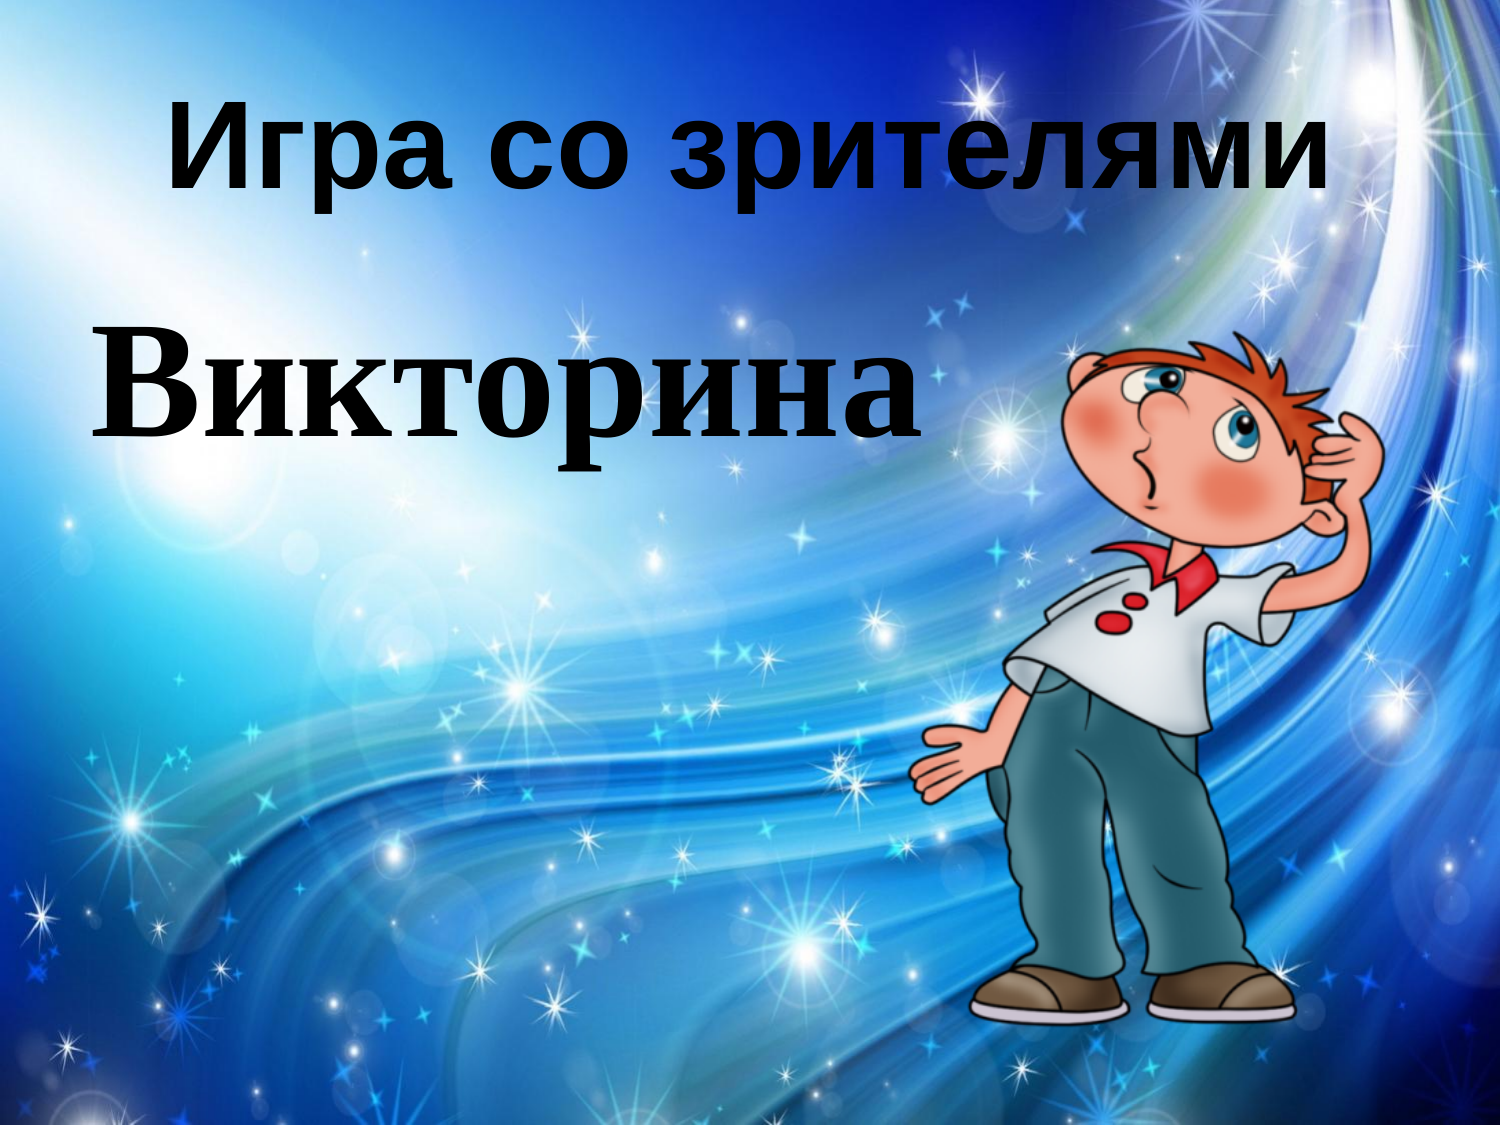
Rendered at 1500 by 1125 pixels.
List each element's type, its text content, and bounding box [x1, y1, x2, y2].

title Игра со зрителями [75, 45, 1425, 233]
list Викторина [75, 262, 1425, 1005]
picture [0, 0, 1500, 1125]
